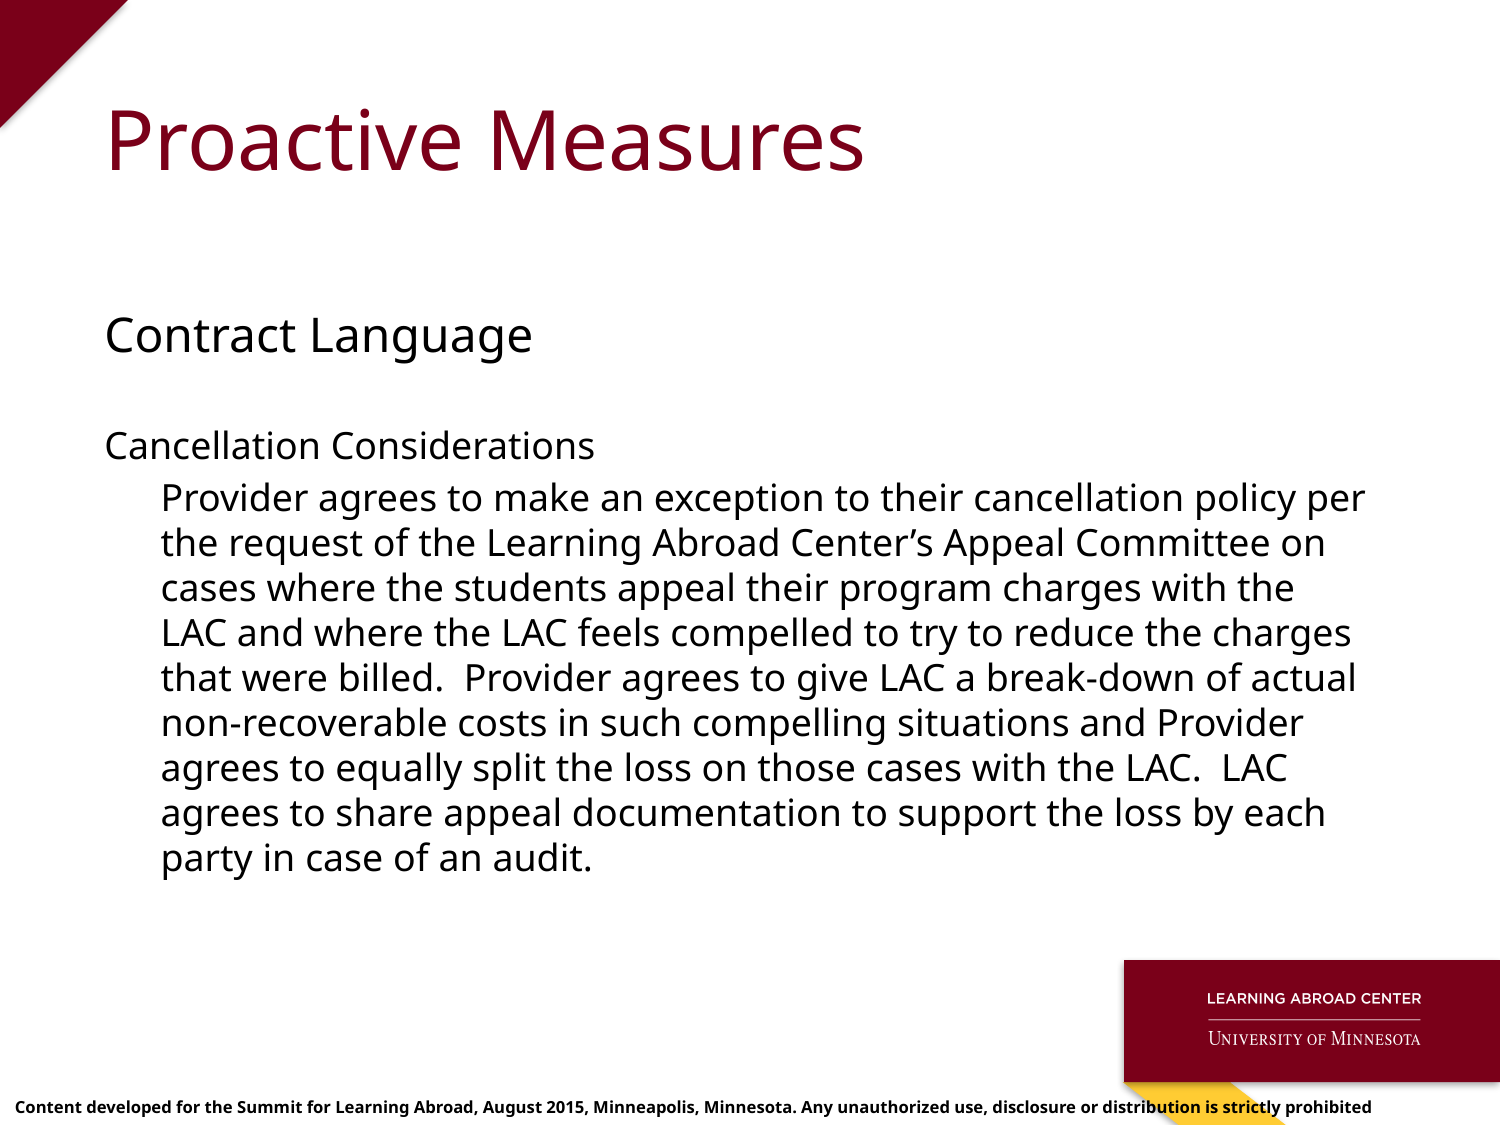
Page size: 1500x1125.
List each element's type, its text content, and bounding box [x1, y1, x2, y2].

text_box Content developed for the Summit for Learning Abroad, August 2015, Minneapolis, Minnesota. Any unauthorized use, disclosure or distribution is strictly prohibited [0, 1089, 1500, 1125]
picture [1208, 993, 1421, 1045]
title Proactive Measures [89, 79, 1386, 267]
list Contract Language Cancellation Considerations Provider agrees to make an exception to their cancellation policy per the request of the Learning Abroad Center’s Appeal Committee on cases where the students appeal their program charges with the LAC and where the LAC feels compelled to try to reduce the charges that were billed. Provider agrees to give LAC a break-down of actual non-recoverable costs in such compelling situations and Provider agrees to equally split the loss on those cases with the LAC. LAC agrees to share appeal documentation to support the loss by each party in case of an audit. [89, 296, 1386, 945]
